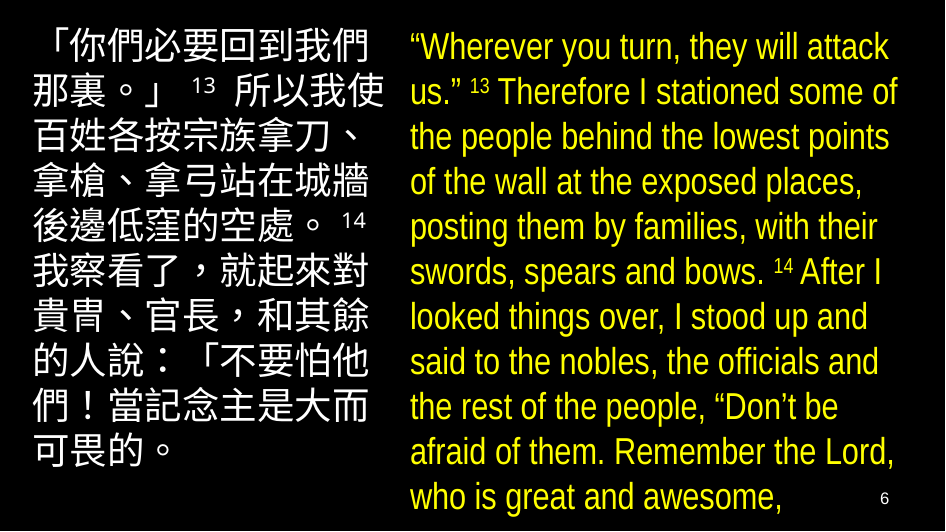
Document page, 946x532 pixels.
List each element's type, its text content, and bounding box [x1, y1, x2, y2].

slide_number 6 [677, 483, 899, 522]
list 「你們必要回到我們那裏。」13 所以我使百姓各按宗族拿刀、拿槍、拿弓站在城牆後邊低窪的空處。14 我察看了，就起來對貴冑、官長，和其餘的人說：「不要怕他們！當記念主是大而可畏的。 [23, 17, 401, 475]
text_box “Wherever you turn, they will attack us.” 13 Therefore I stationed some of the people behind the lowest points of the wall at the exposed places, posting them by families, with their swords, spears and bows. 14 After I looked things over, I stood up and said to the nobles, the officials and the rest of the people, “Don’t be afraid of them. Remember the Lord, who is great and awesome, [401, 17, 922, 475]
